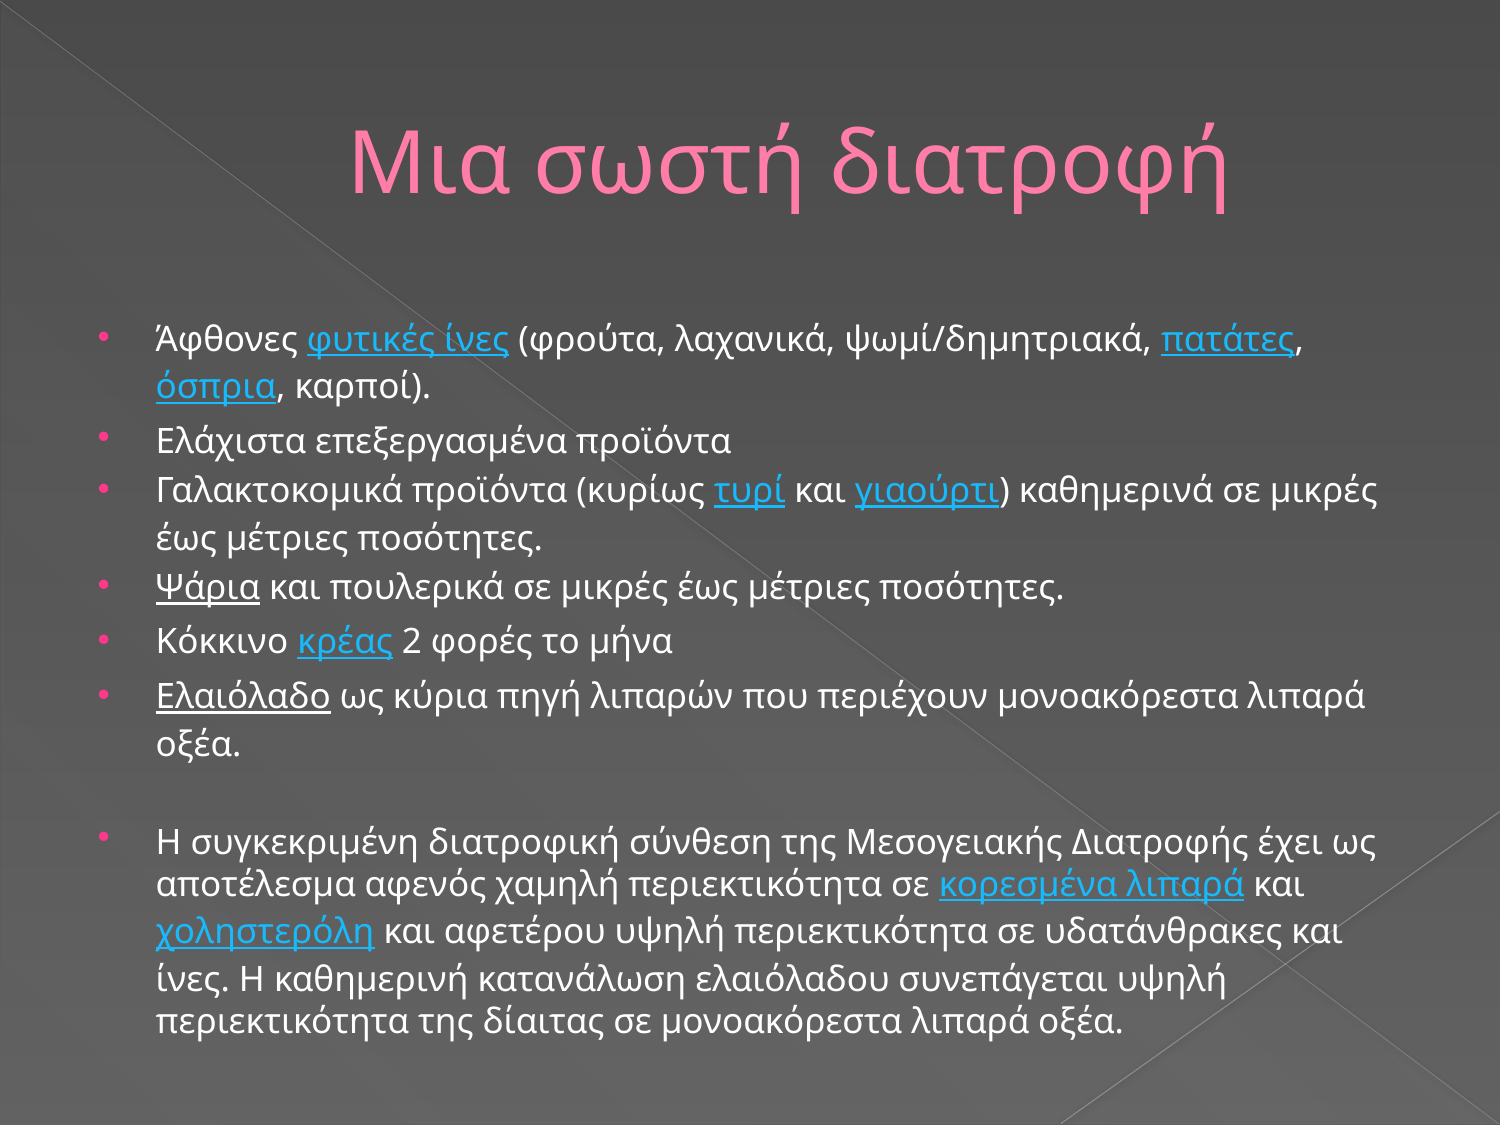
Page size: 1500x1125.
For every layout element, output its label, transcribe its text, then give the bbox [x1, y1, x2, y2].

title Μια σωστή διατροφή [75, 43, 1425, 274]
list Άφθονες φυτικές ίνες (φρούτα, λαχανικά, ψωμί/δημητριακά, πατάτες, όσπρια, καρποί). Ελάχιστα επεξεργασμένα προϊόντα Γαλακτοκομικά προϊόντα (κυρίως τυρί και γιαούρτι) καθημερινά σε μικρές έως μέτριες ποσότητες. Ψάρια και πουλερικά σε μικρές έως μέτριες ποσότητες. Κόκκινο κρέας 2 φορές το μήνα Ελαιόλαδο ως κύρια πηγή λιπαρών που περιέχουν μονοακόρεστα λιπαρά οξέα. Η συγκεκριμένη διατροφική σύνθεση της Μεσογειακής Διατροφής έχει ως αποτέλεσμα αφενός χαμηλή περιεκτικότητα σε κορεσμένα λιπαρά και χοληστερόλη και αφετέρου υψηλή περιεκτικότητα σε υδατάνθρακες και ίνες. Η καθημερινή κατανάλωση ελαιόλαδου συνεπάγεται υψηλή περιεκτικότητα της δίαιτας σε μονοακόρεστα λιπαρά οξέα. [75, 308, 1425, 1059]
